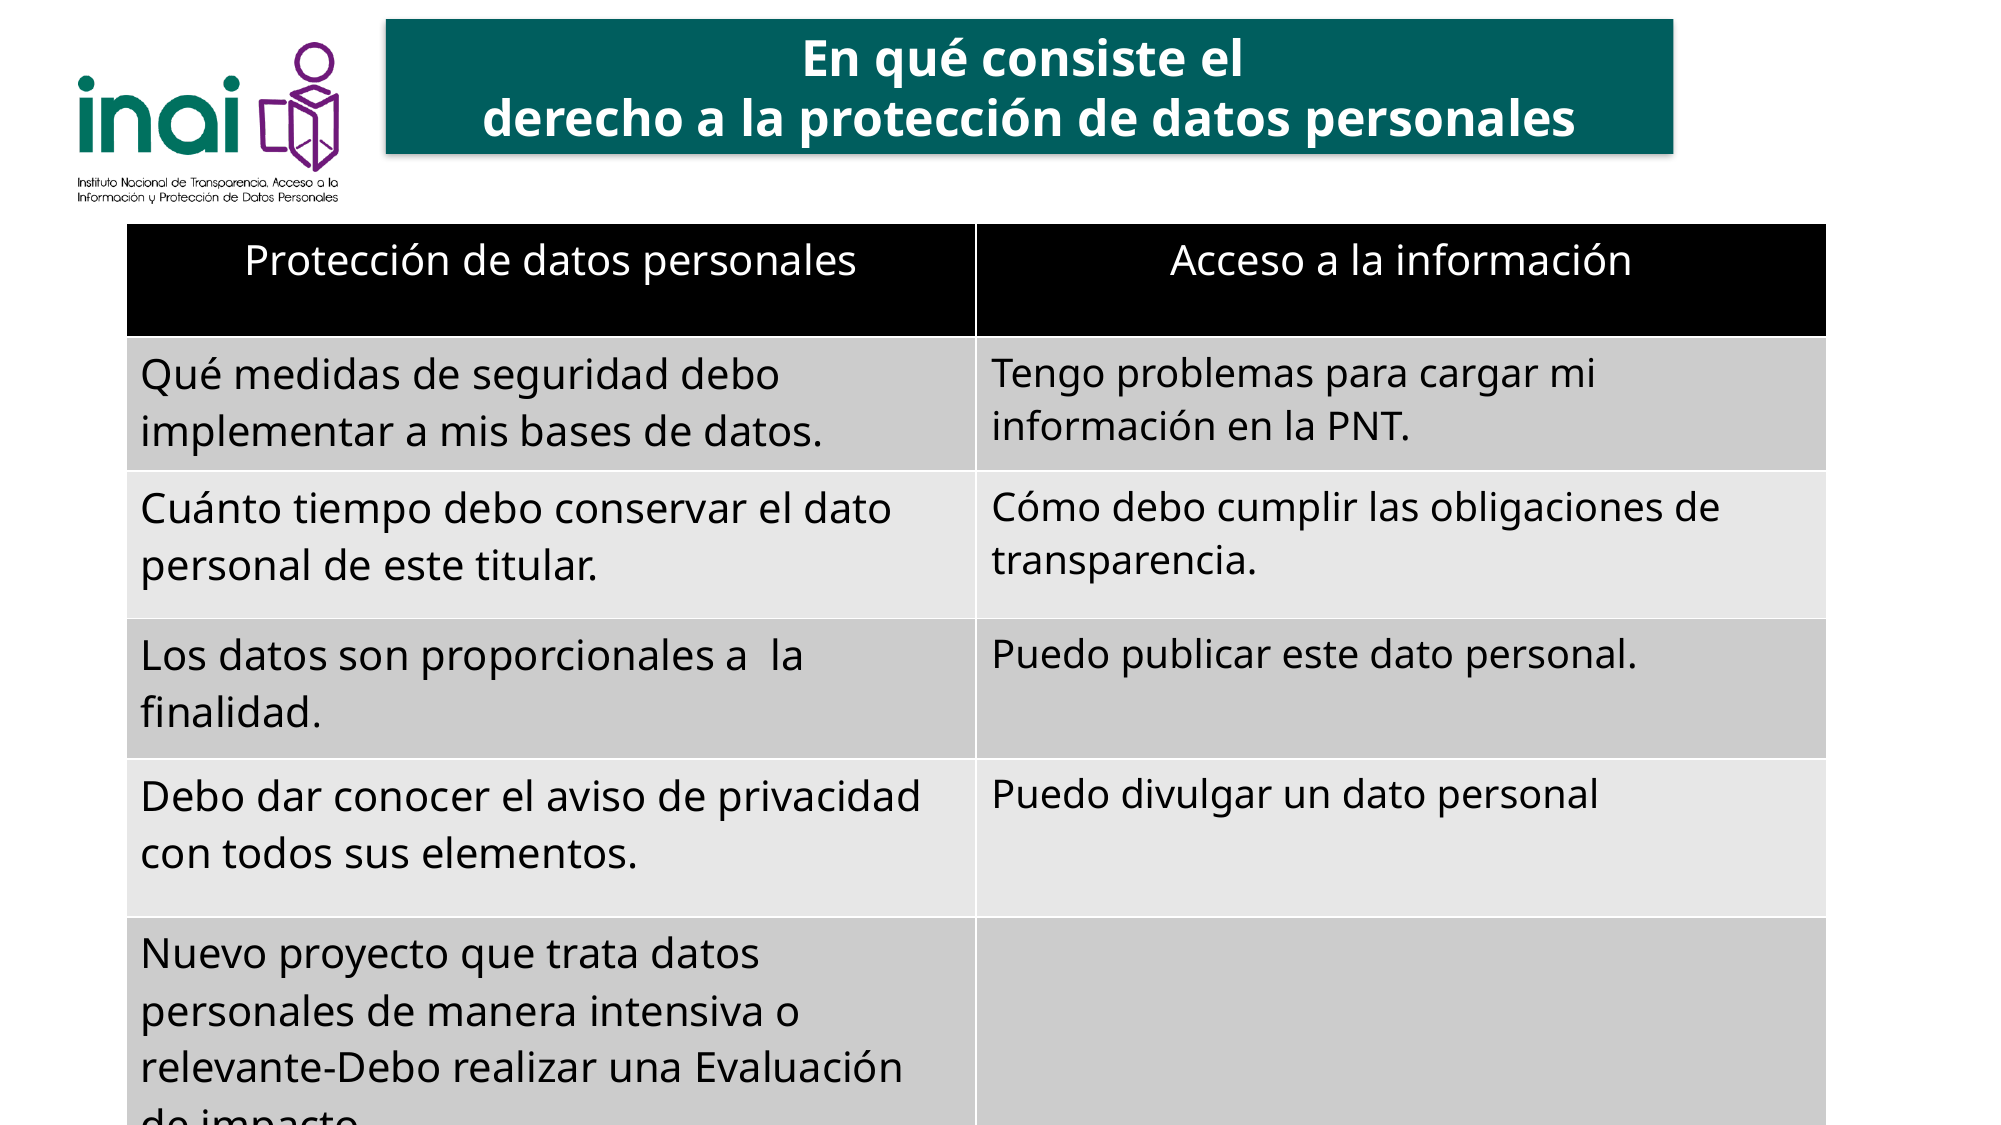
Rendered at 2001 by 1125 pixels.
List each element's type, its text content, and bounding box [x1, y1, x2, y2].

table_header Acceso a la información [977, 224, 1826, 336]
text_box En qué consiste el derecho a la protección de datos personales [385, 19, 1674, 154]
picture [78, 42, 339, 204]
table_cell Qué medidas de seguridad debo implementar a mis bases de datos. [127, 338, 975, 470]
table_header Protección de datos personales [127, 224, 975, 336]
table_cell Cómo debo cumplir las obligaciones de transparencia. [977, 472, 1826, 618]
table_cell Cuánto tiempo debo conservar el dato personal de este titular. [127, 472, 975, 618]
table_cell [977, 918, 1826, 1125]
table_cell Debo dar conocer el aviso de privacidad con todos sus elementos. [127, 760, 975, 916]
table_cell Los datos son proporcionales a la finalidad. [127, 619, 975, 758]
table_cell Tengo problemas para cargar mi información en la PNT. [977, 338, 1826, 470]
table_cell Puedo divulgar un dato personal [977, 760, 1826, 916]
table_cell Nuevo proyecto que trata datos personales de manera intensiva o relevante-Debo realizar una Evaluación de impacto. [127, 918, 975, 1125]
table_cell Puedo publicar este dato personal. [977, 619, 1826, 758]
